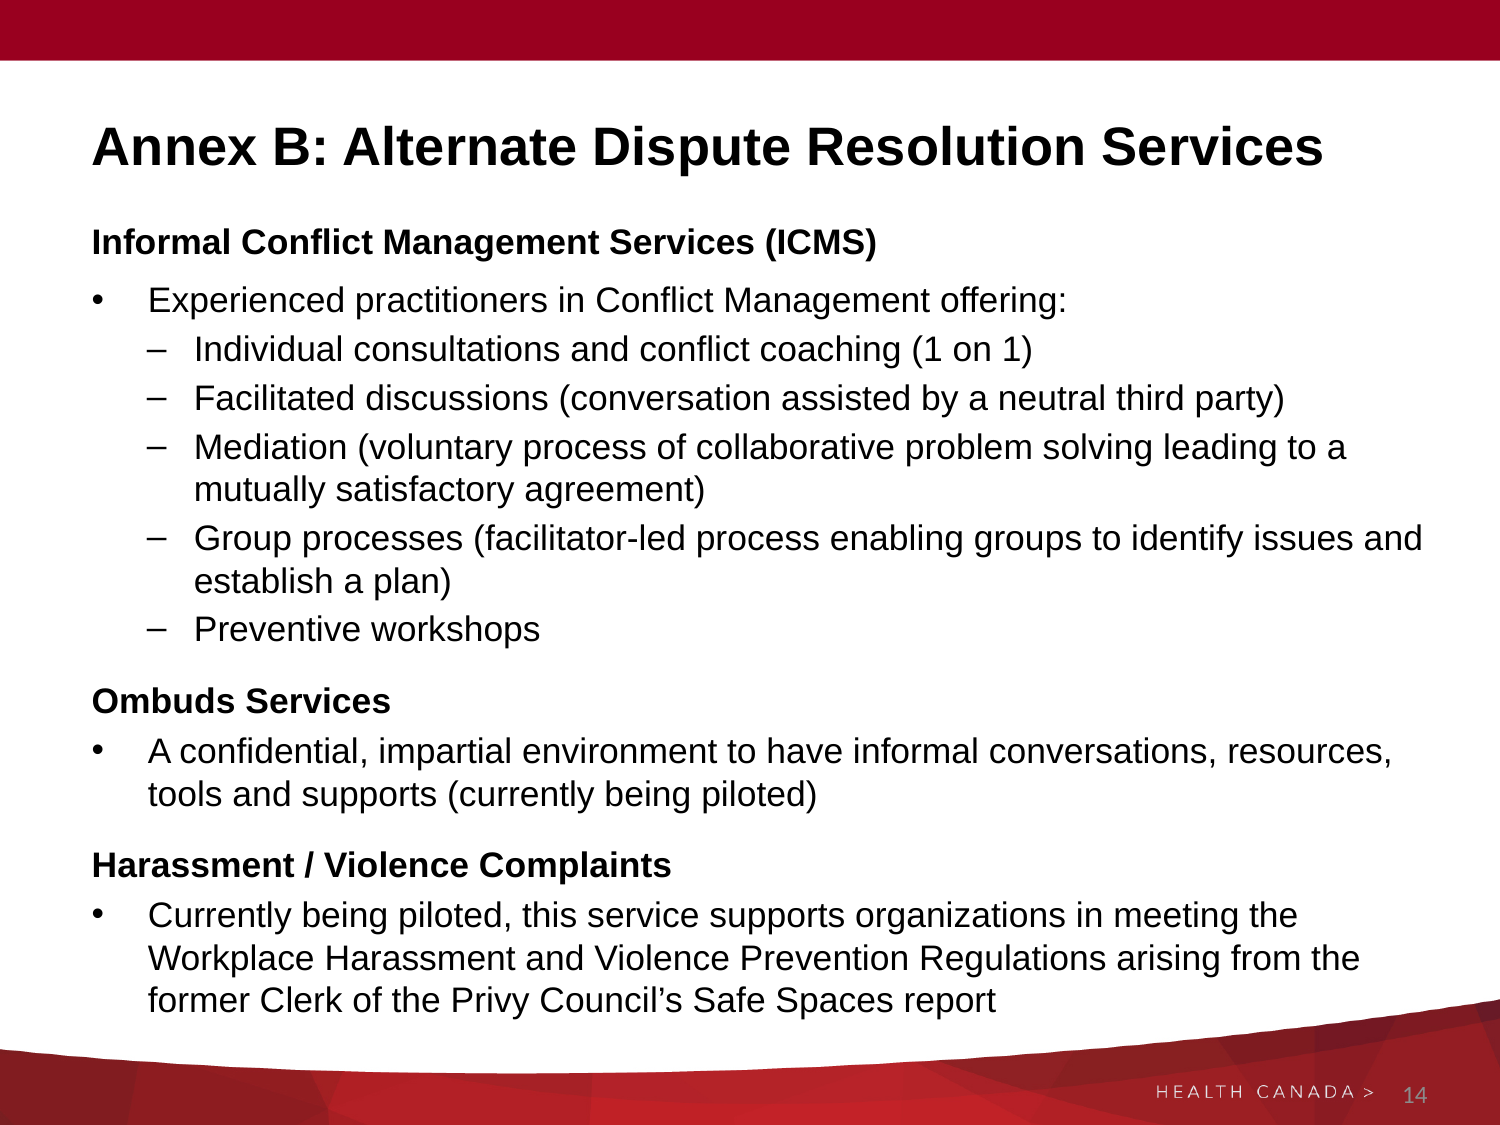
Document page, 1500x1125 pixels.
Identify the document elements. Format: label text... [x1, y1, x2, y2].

text_box 14 [1092, 1063, 1443, 1124]
list Informal Conflict Management Services (ICMS) Experienced practitioners in Conflict Management offering: Individual consultations and conflict coaching (1 on 1) Facilitated discussions (conversation assisted by a neutral third party) Mediation (voluntary process of collaborative problem solving leading to a mutually satisfactory agreement) Group processes (facilitator-led process enabling groups to identify issues and establish a plan) Preventive workshops Ombuds Services A confidential, impartial environment to have informal conversations, resources, tools and supports (currently being piloted) Harassment / Violence Complaints Currently being piloted, this service supports organizations in meeting the Workplace Harassment and Violence Prevention Regulations arising from the former Clerk of the Privy Council’s Safe Spaces report [76, 203, 1459, 1066]
picture [0, 61, 1500, 1125]
title Annex B: Alternate Dispute Resolution Services [76, 90, 1425, 197]
